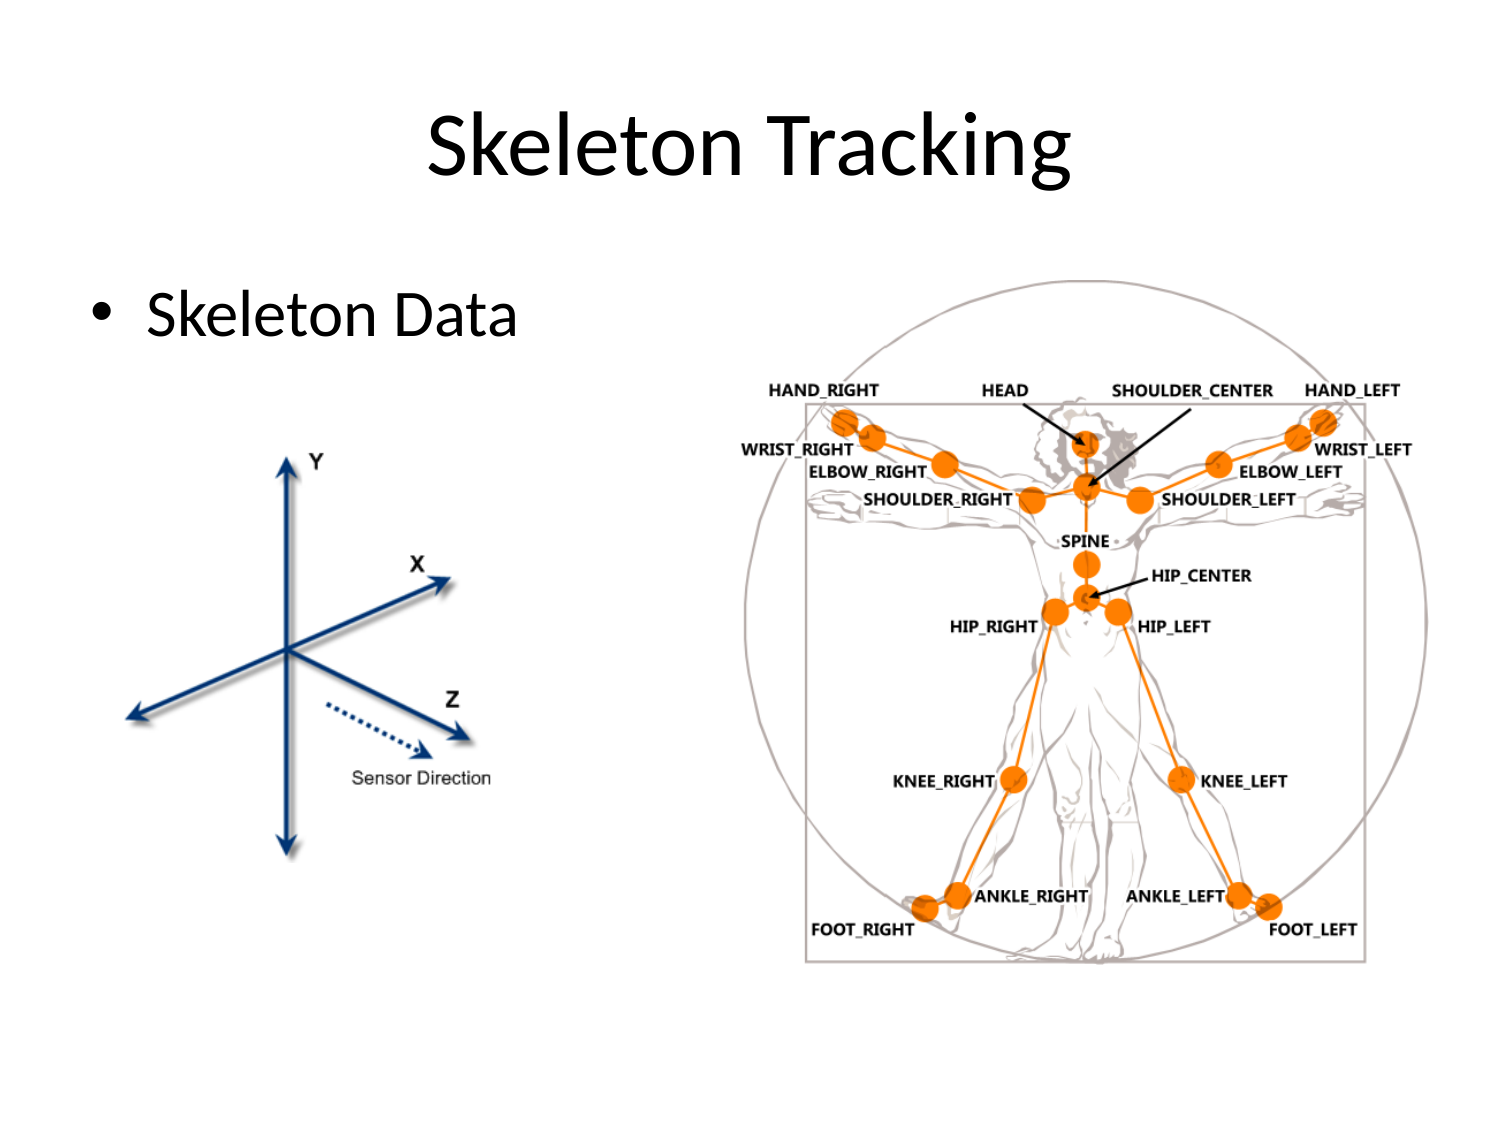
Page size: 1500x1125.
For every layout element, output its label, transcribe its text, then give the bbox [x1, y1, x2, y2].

picture [737, 280, 1429, 965]
list Skeleton Data [75, 262, 613, 400]
title Skeleton Tracking [75, 45, 1425, 233]
picture [123, 449, 496, 864]
